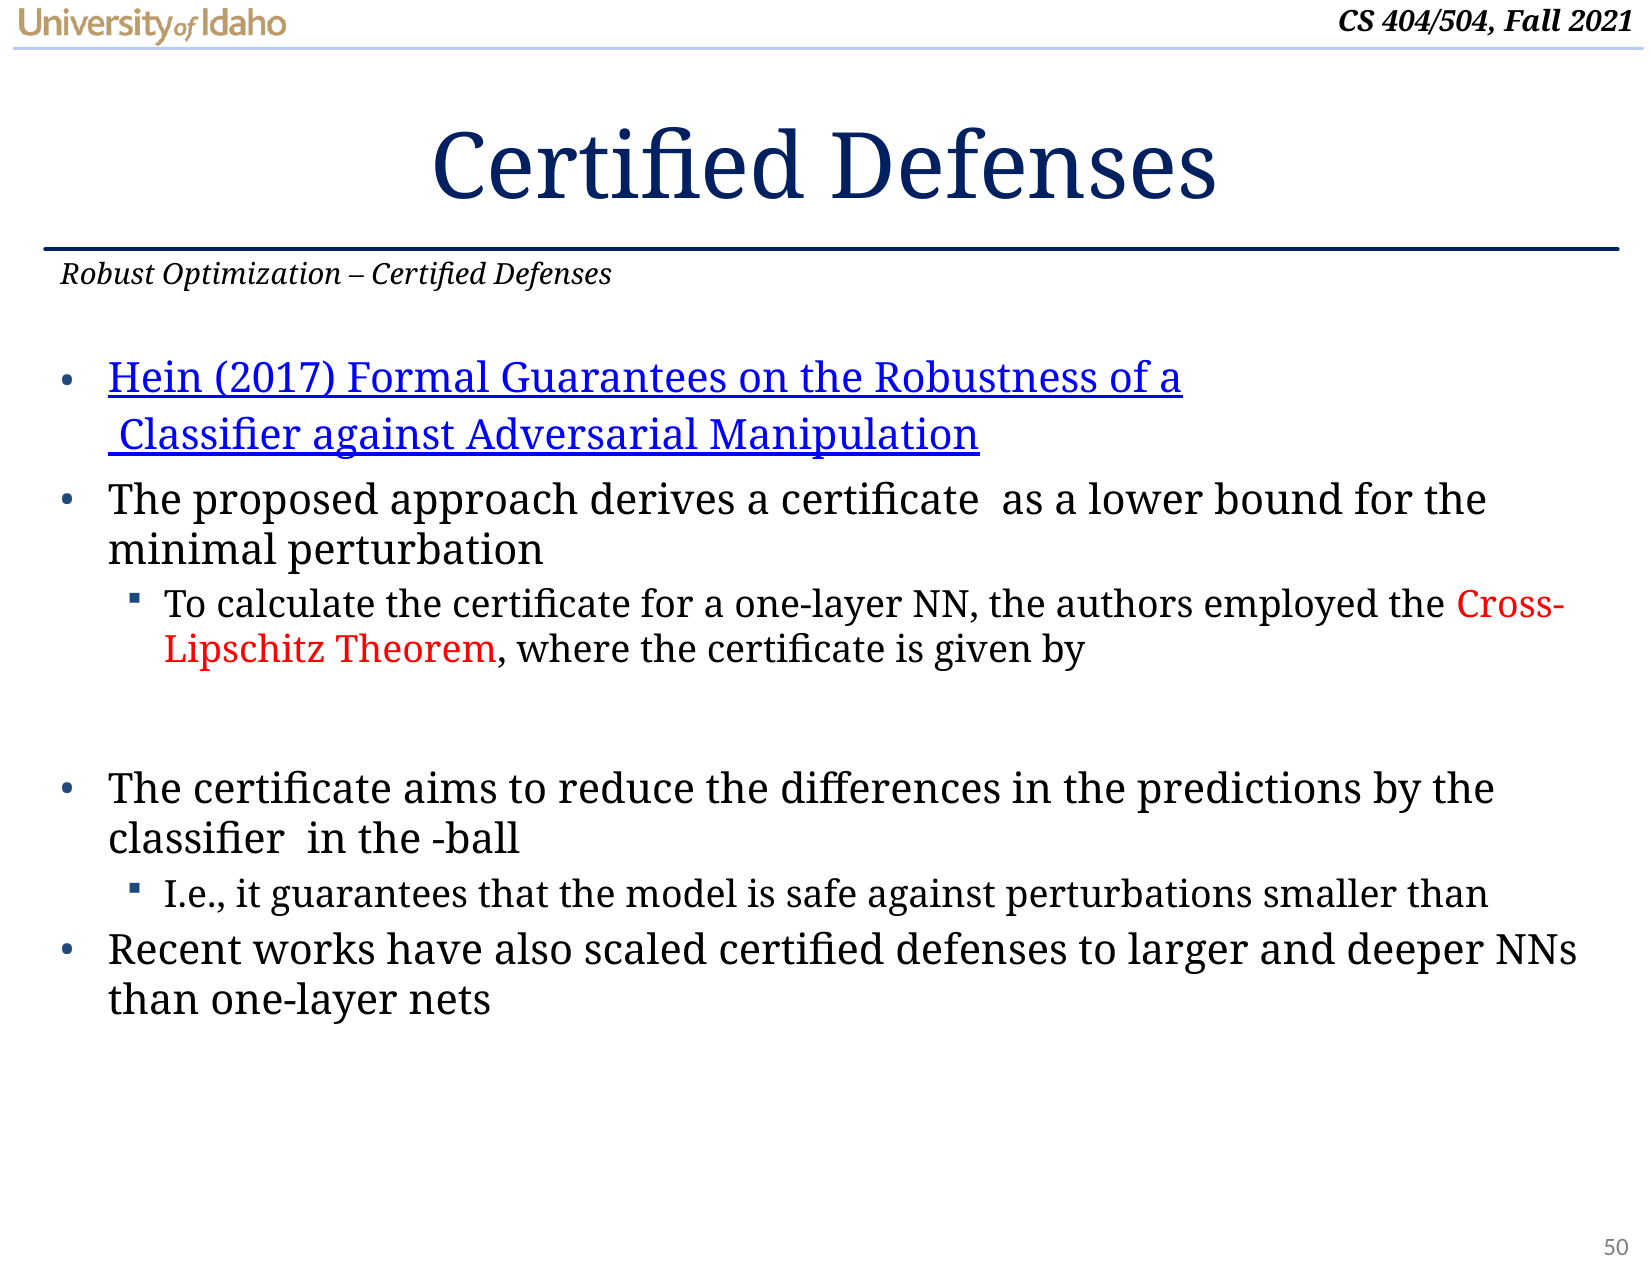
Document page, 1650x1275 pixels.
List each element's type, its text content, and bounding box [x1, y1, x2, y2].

list Robust Optimization – Certified Defenses [45, 247, 1062, 306]
title Certified Defenses [0, 75, 1650, 248]
picture [19, 8, 286, 46]
